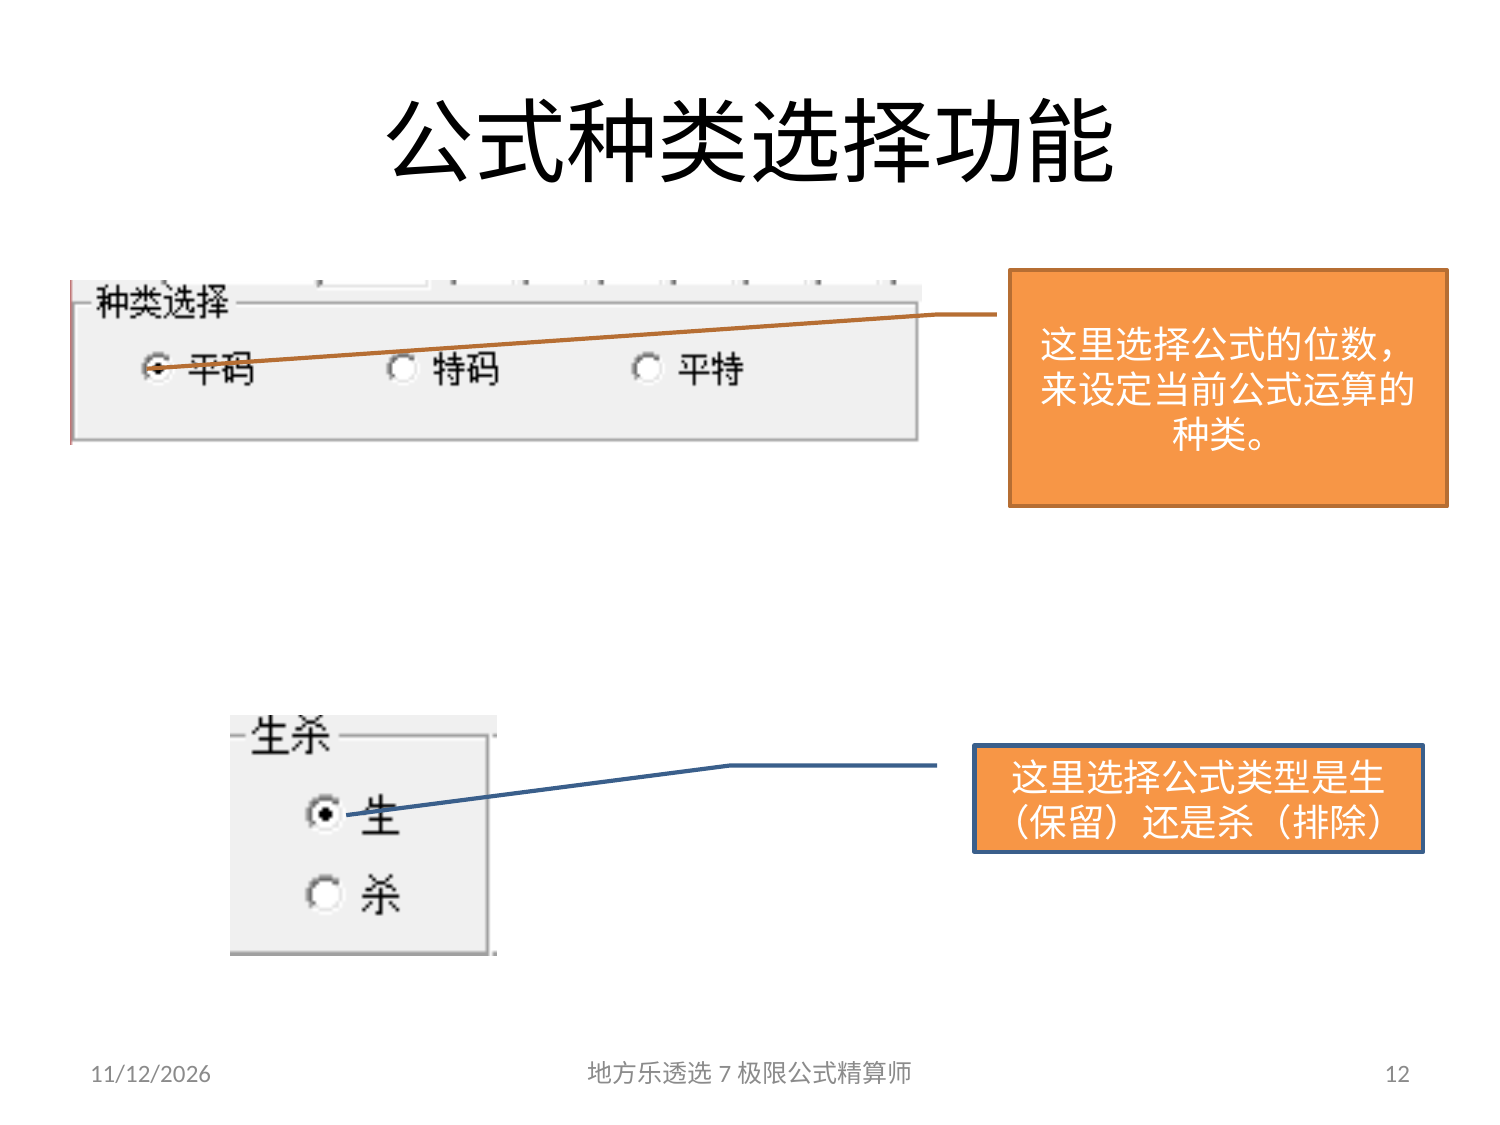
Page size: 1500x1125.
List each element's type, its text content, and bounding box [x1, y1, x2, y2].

text_box 这里选择公式类型是生（保留）还是杀（排除） [502, 763, 938, 798]
slide_number 12 [1074, 1042, 1425, 1103]
picture [70, 280, 923, 446]
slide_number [75, 1042, 425, 1103]
title 公式种类选择功能 [75, 45, 1425, 233]
text_box 这里选择公式的位数，来设定当前公式运算的种类。 [1008, 268, 1449, 508]
picture [229, 715, 497, 956]
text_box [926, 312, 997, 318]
text_box 这里选择公式类型是生（保留）还是杀（排除） [972, 743, 1425, 854]
footer 地方乐透选7极限公式精算师 [512, 1042, 988, 1103]
